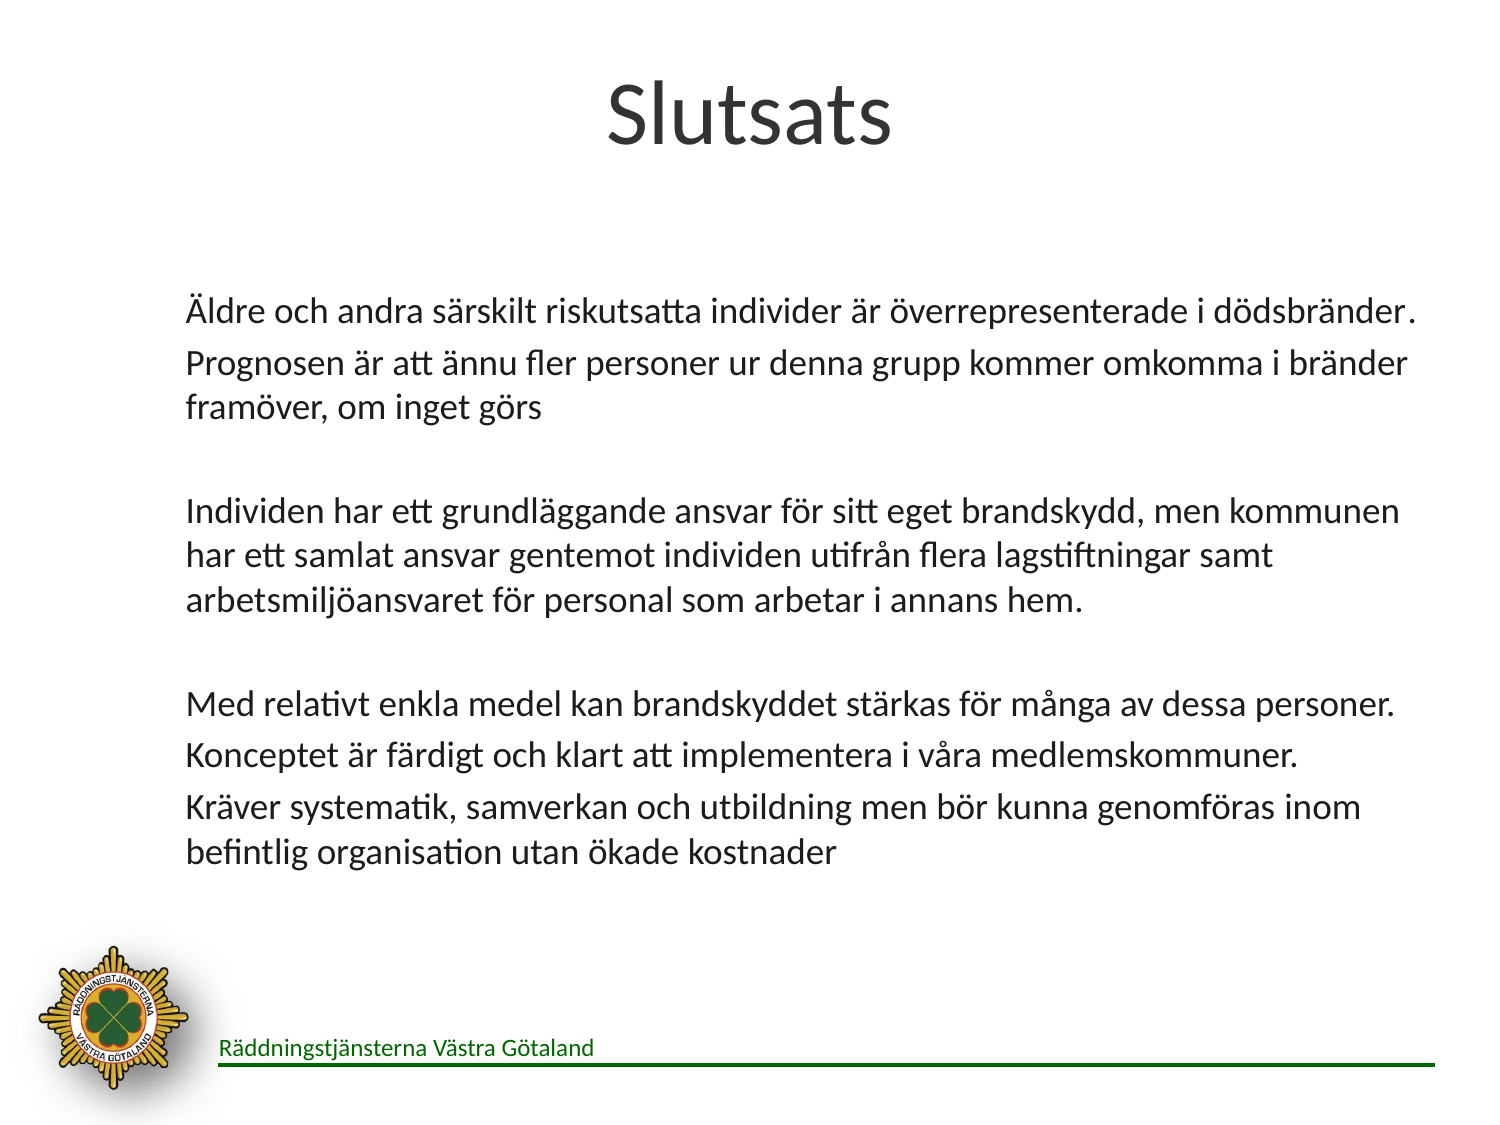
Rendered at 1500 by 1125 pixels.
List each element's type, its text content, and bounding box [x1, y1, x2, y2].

list Äldre och andra särskilt riskutsatta individer är överrepresenterade i dödsbränder​. Prognosen är att ännu fler personer ur denna grupp kommer omkomma i bränder framöver, om inget görs​ ​ Individen har ett grundläggande ansvar för sitt eget brandskydd, men kommunen har ett samlat ansvar gentemot individen utifrån flera lagstiftningar samt arbetsmiljöansvaret för personal som arbetar i annans hem​. ​ Med relativt enkla medel kan brandskyddet stärkas för många av dessa personer.​ Konceptet är färdigt och klart att implementera i våra medlemskommuner.​ Kräver systematik, samverkan och utbildning men bör kunna genomföras inom befintlig organisation utan ökade kostnader [170, 278, 1455, 953]
picture [36, 944, 190, 1092]
title Slutsats [172, 45, 1328, 233]
